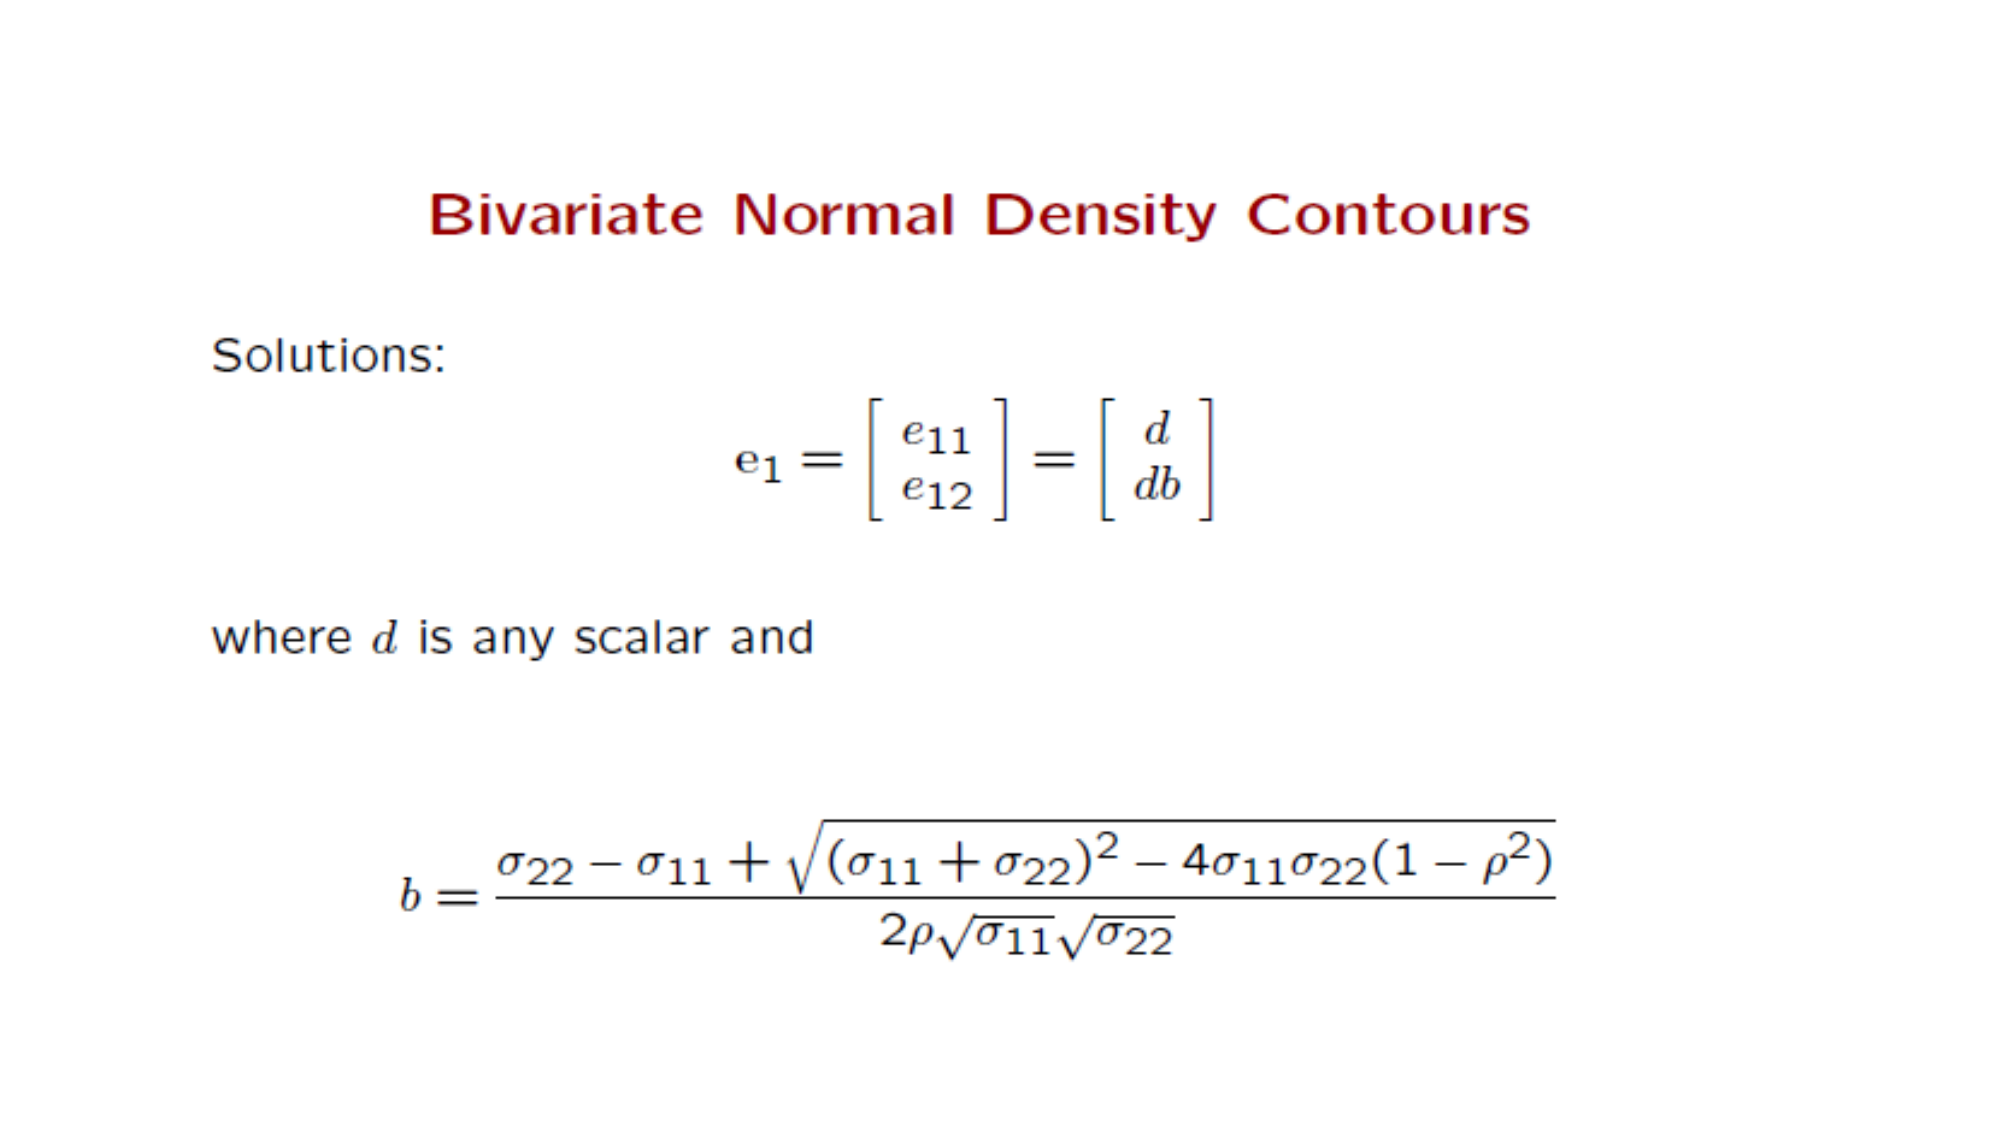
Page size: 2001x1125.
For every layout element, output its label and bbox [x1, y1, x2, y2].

picture [147, 139, 1769, 1059]
